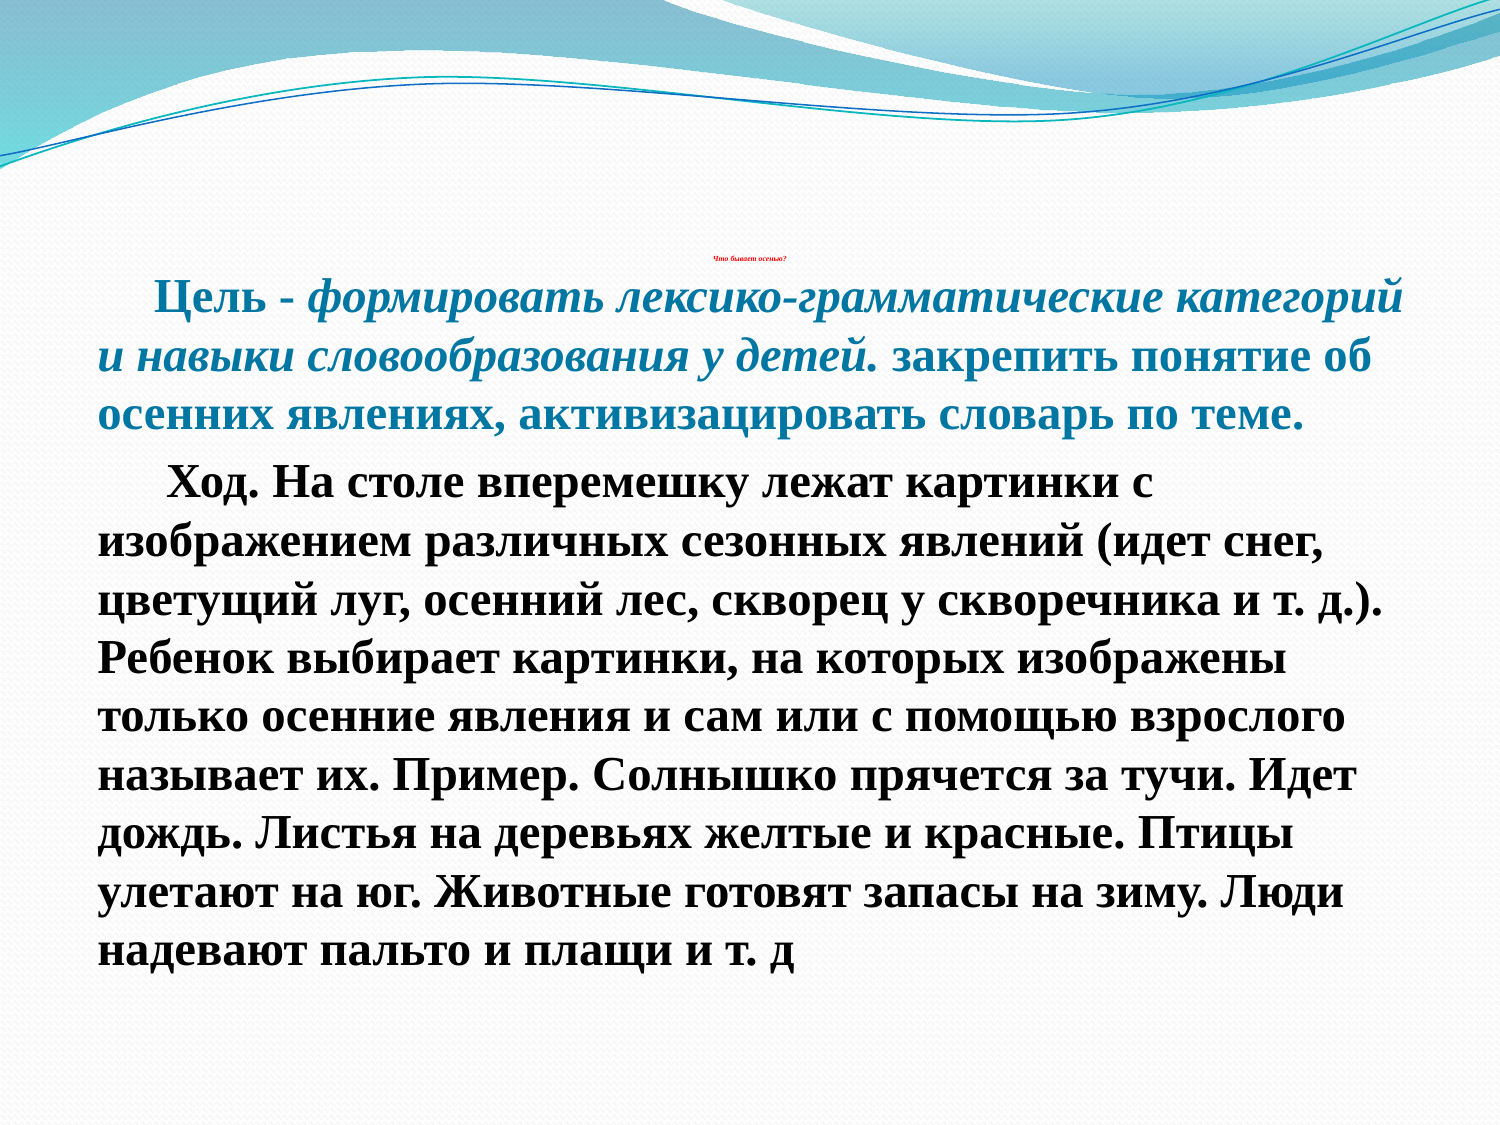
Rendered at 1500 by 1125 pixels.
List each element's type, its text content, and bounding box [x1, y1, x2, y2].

title Что бывает осенью? [75, 125, 1425, 196]
list Цель - формировать лексико-грамматические категорий и навыки словообразования у детей. закрепить понятие об осенних явлениях, активизацировать словарь по теме. Ход. На столе вперемешку лежат картинки с изображением различных сезонных явлений (идет снег, цветущий луг, осенний лес, скворец у скворечника и т. д.). Ребенок выбирает картинки, на которых изображены только осенние явления и сам или с помощью взрослого называет их. Пример. Солнышко прячется за тучи. Идет дождь. Листья на деревьях желтые и красные. Птицы улетают на юг. Животные готовят запасы на зиму. Люди надевают пальто и плащи и т. д [41, 196, 1425, 1038]
